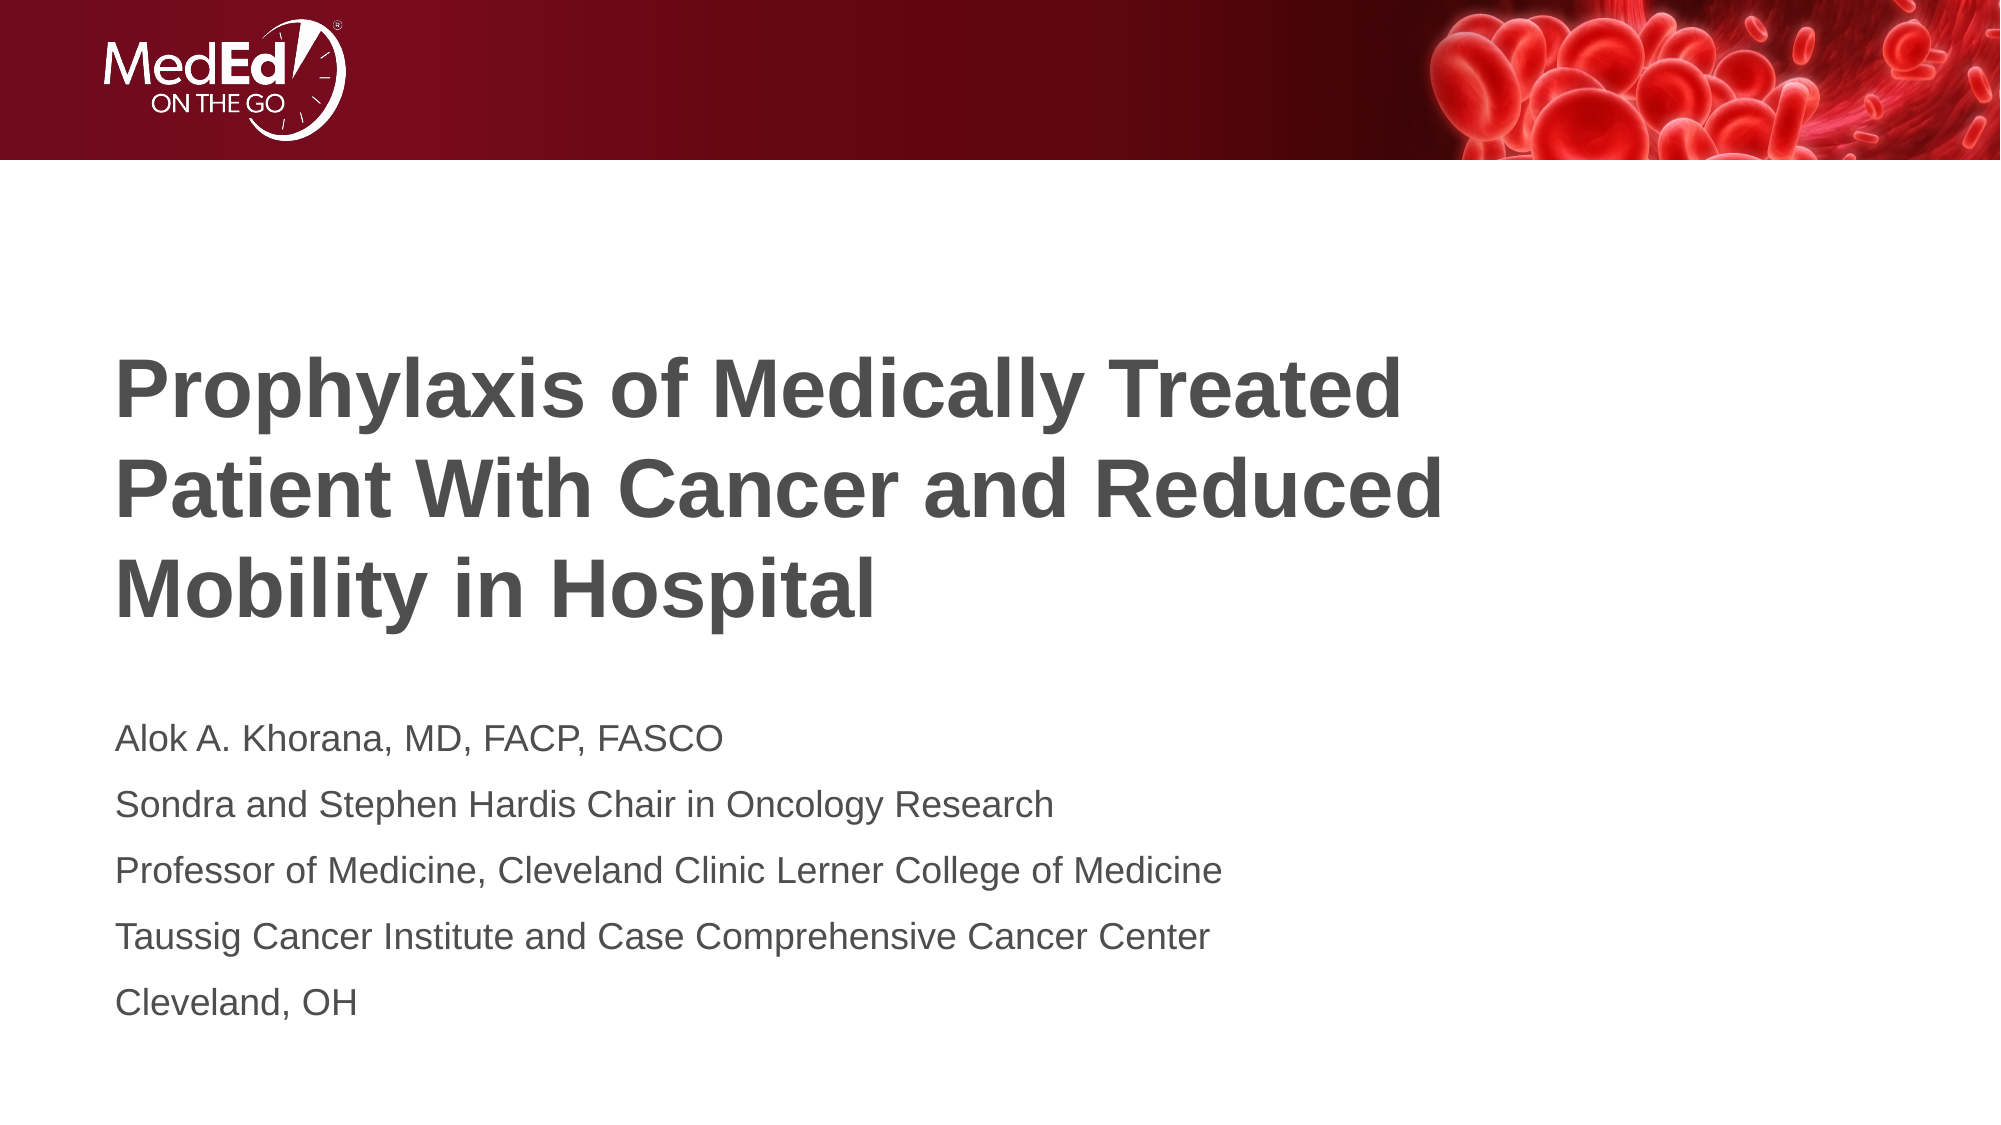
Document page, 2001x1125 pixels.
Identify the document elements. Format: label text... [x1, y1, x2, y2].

subtitle Alok A. Khorana, MD, FACP, FASCO Sondra and Stephen Hardis Chair in Oncology Research Professor of Medicine, Cleveland Clinic Lerner College of Medicine Taussig Cancer Institute and Case Comprehensive Cancer Center Cleveland, OH [99, 706, 1825, 1079]
picture [0, 0, 2000, 160]
title Prophylaxis of Medically Treated Patient With Cancer and Reduced Mobility in Hospital [99, 250, 1707, 706]
